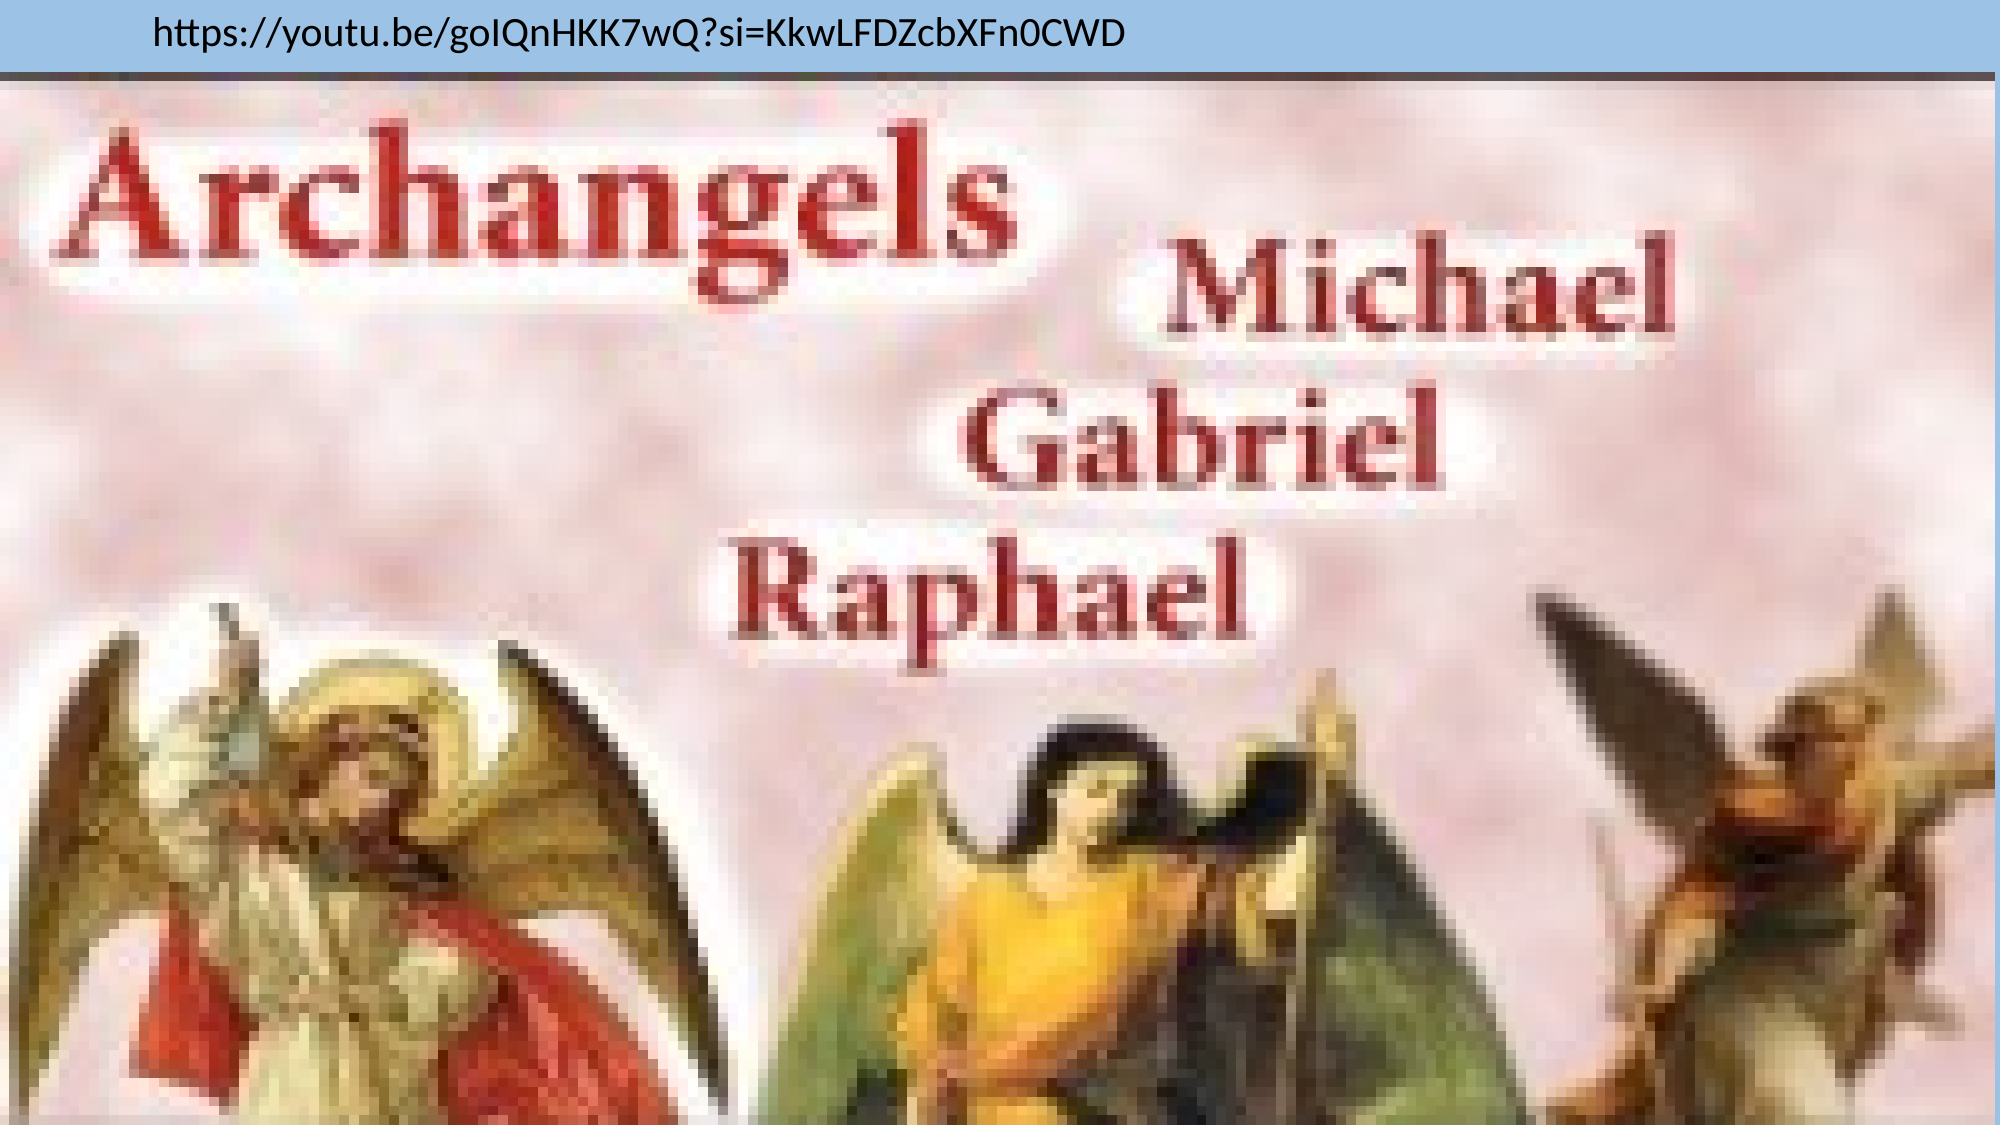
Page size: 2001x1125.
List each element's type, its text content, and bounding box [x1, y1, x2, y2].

title https://youtu.be/goIQnHKK7wQ?si=KkwLFDZcbXFn0CWD [137, 0, 1863, 68]
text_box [0, 71, 1996, 1125]
